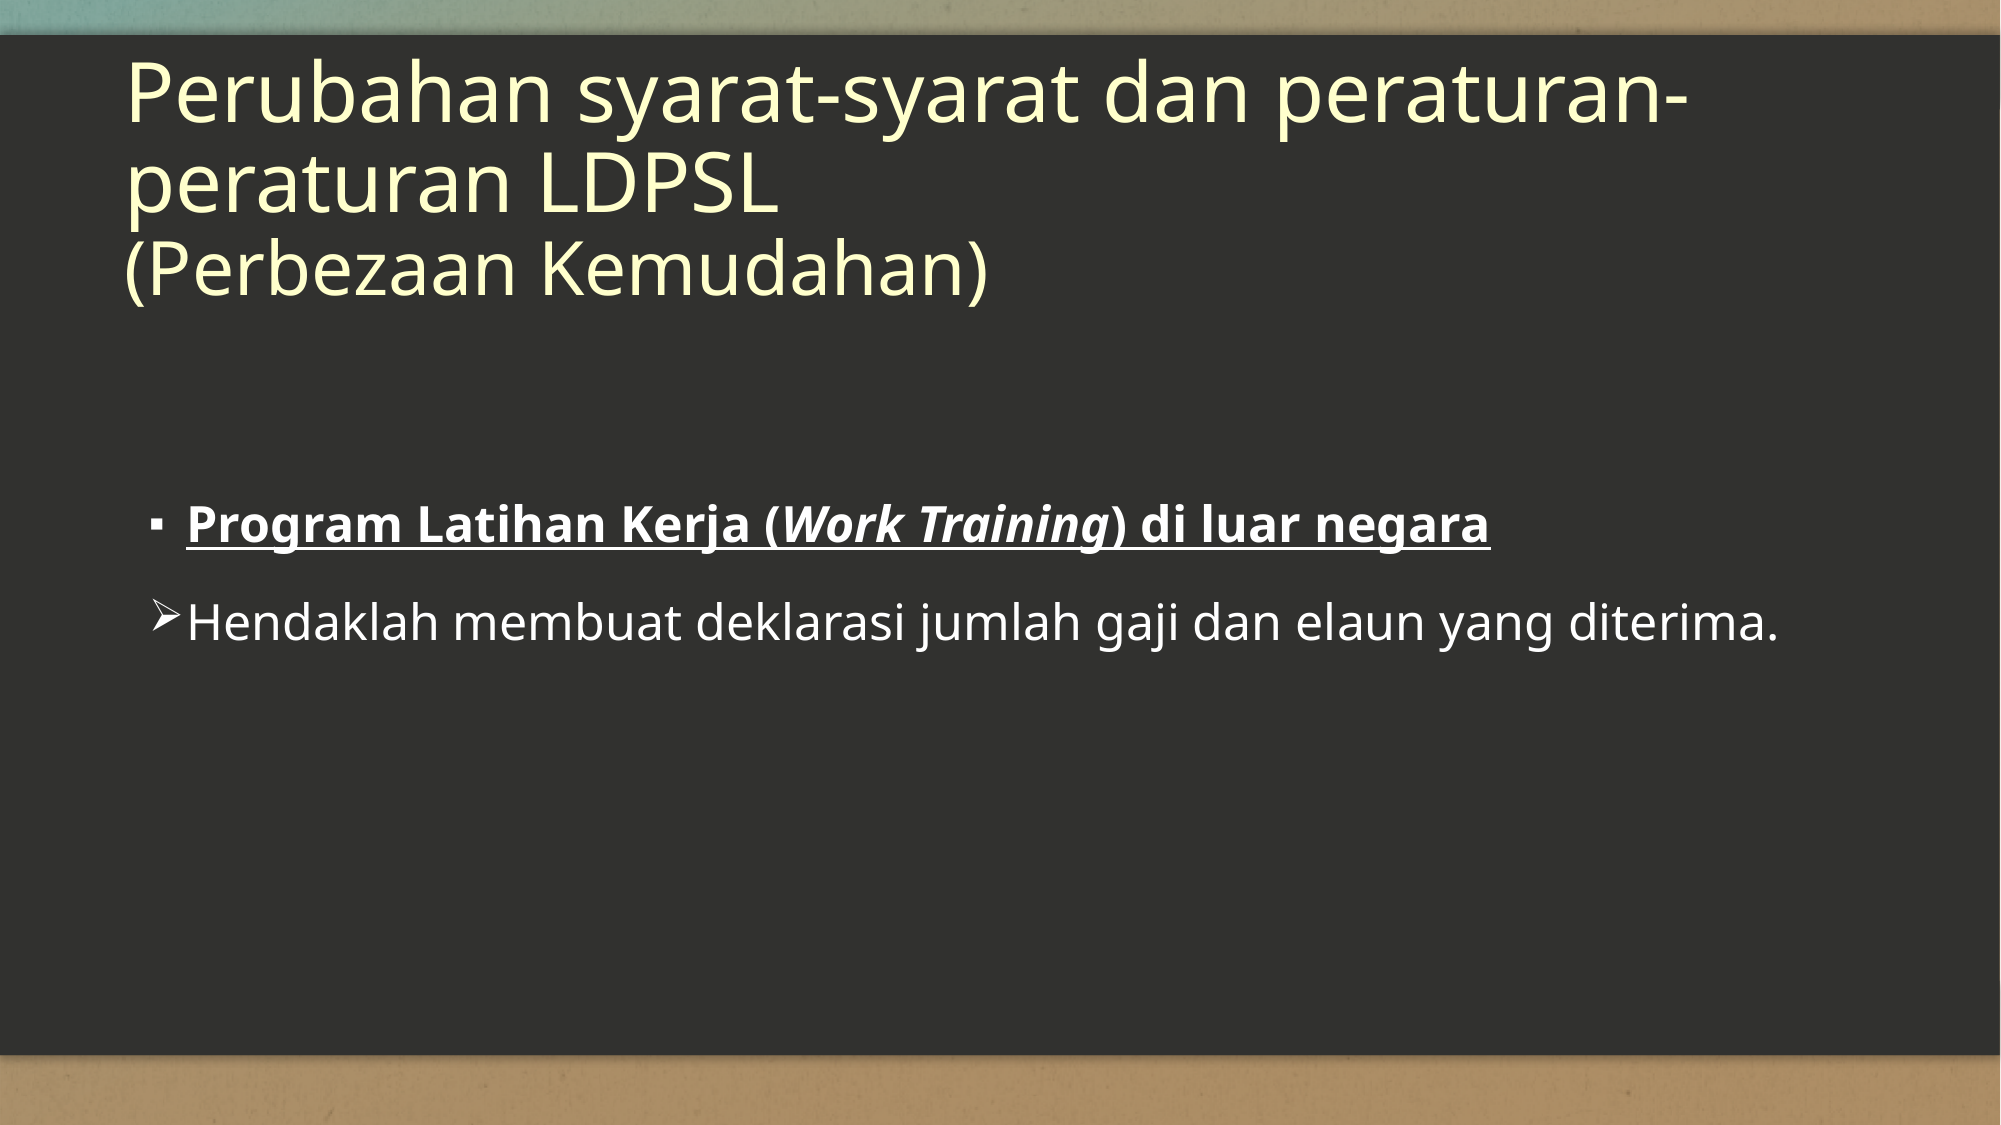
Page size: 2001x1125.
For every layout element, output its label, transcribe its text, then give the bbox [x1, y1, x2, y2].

title Perubahan syarat-syarat dan peraturan-peraturan LDPSL (Perbezaan Kemudahan) [109, 112, 1926, 319]
list Program Latihan Kerja (Work Training) di luar negara Hendaklah membuat deklarasi jumlah gaji dan elaun yang diterima. [133, 455, 1856, 1013]
picture [0, 0, 2001, 1125]
